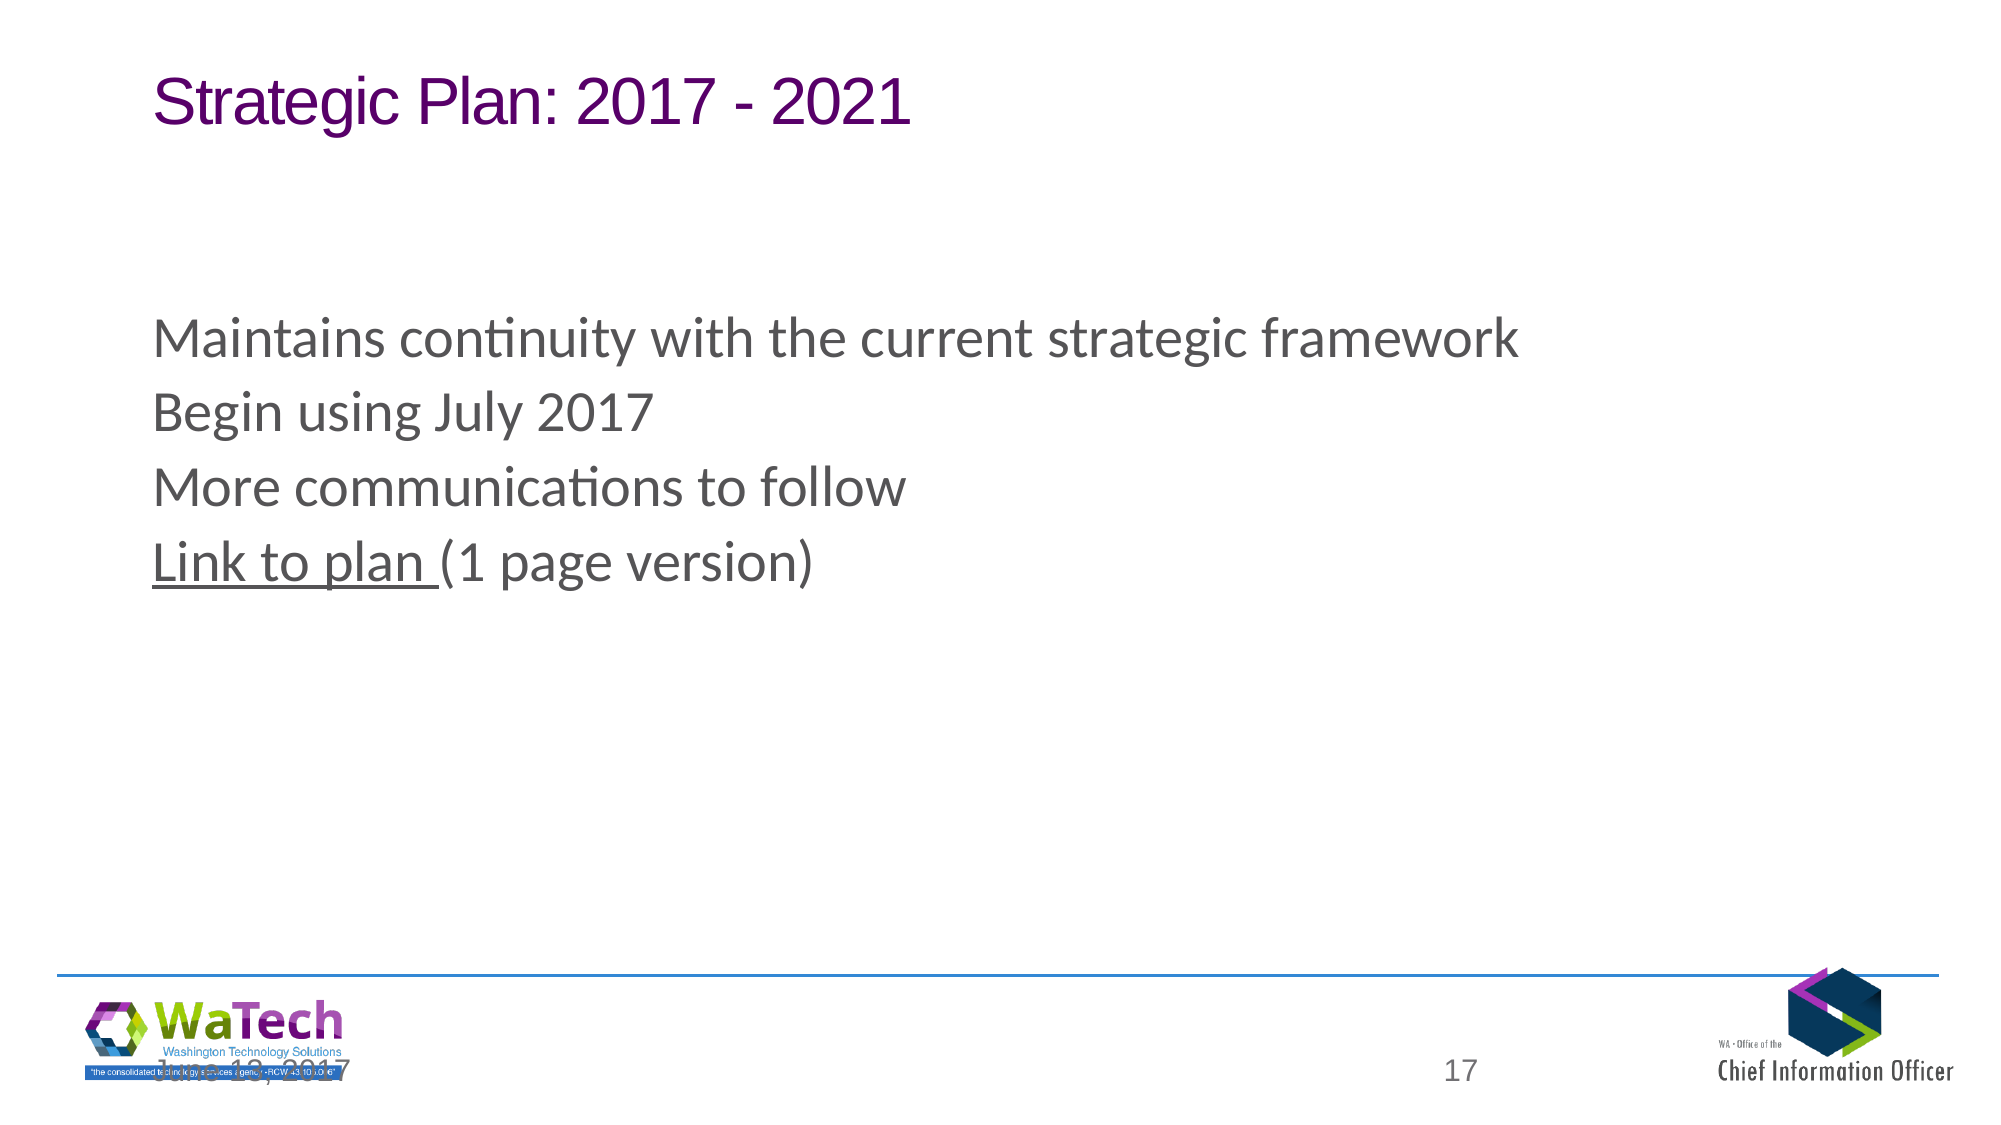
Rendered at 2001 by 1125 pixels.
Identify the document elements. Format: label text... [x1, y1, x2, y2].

title Strategic Plan: 2017 - 2021 [137, 59, 1863, 278]
list Maintains continuity with the current strategic framework Begin using July 2017 More communications to follow Link to plan (1 page version) [137, 299, 1863, 1014]
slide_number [137, 1042, 588, 1103]
picture [84, 997, 342, 1085]
slide_number 17 [1428, 1042, 1572, 1103]
picture [1718, 965, 1954, 1083]
